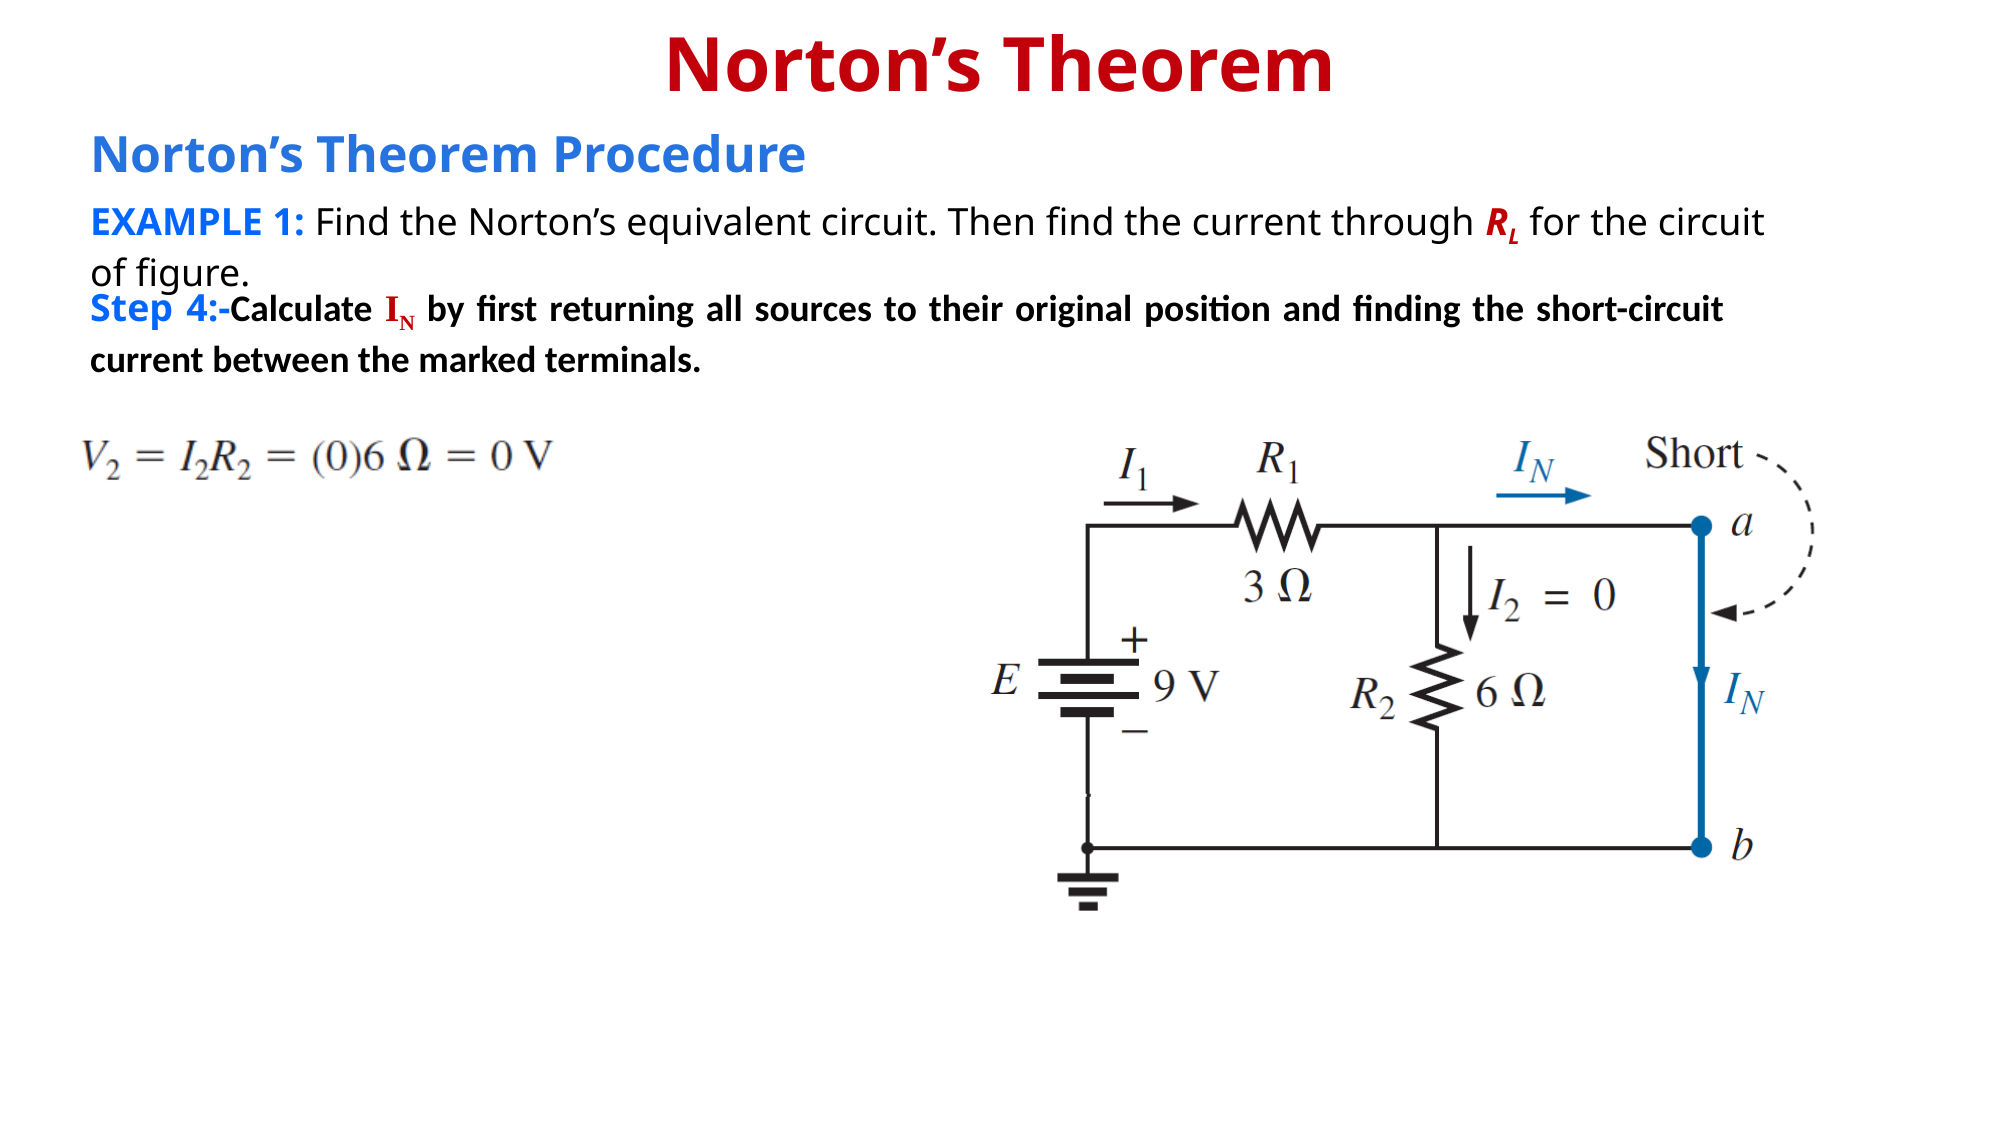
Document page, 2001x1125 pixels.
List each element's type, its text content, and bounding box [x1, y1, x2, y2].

text_box Step 4:-Calculate IN by first returning all sources to their original position and finding the short-circuit current between the marked terminals. [75, 302, 1741, 388]
text_box Norton’s Theorem Procedure [75, 114, 1390, 190]
picture [990, 430, 1883, 956]
picture [55, 419, 589, 516]
text_box EXAMPLE 1: Find the Norton’s equivalent circuit. Then find the current through RL for the circuit of figure. [75, 190, 1786, 302]
text_box Norton’s Theorem [648, 8, 1352, 114]
